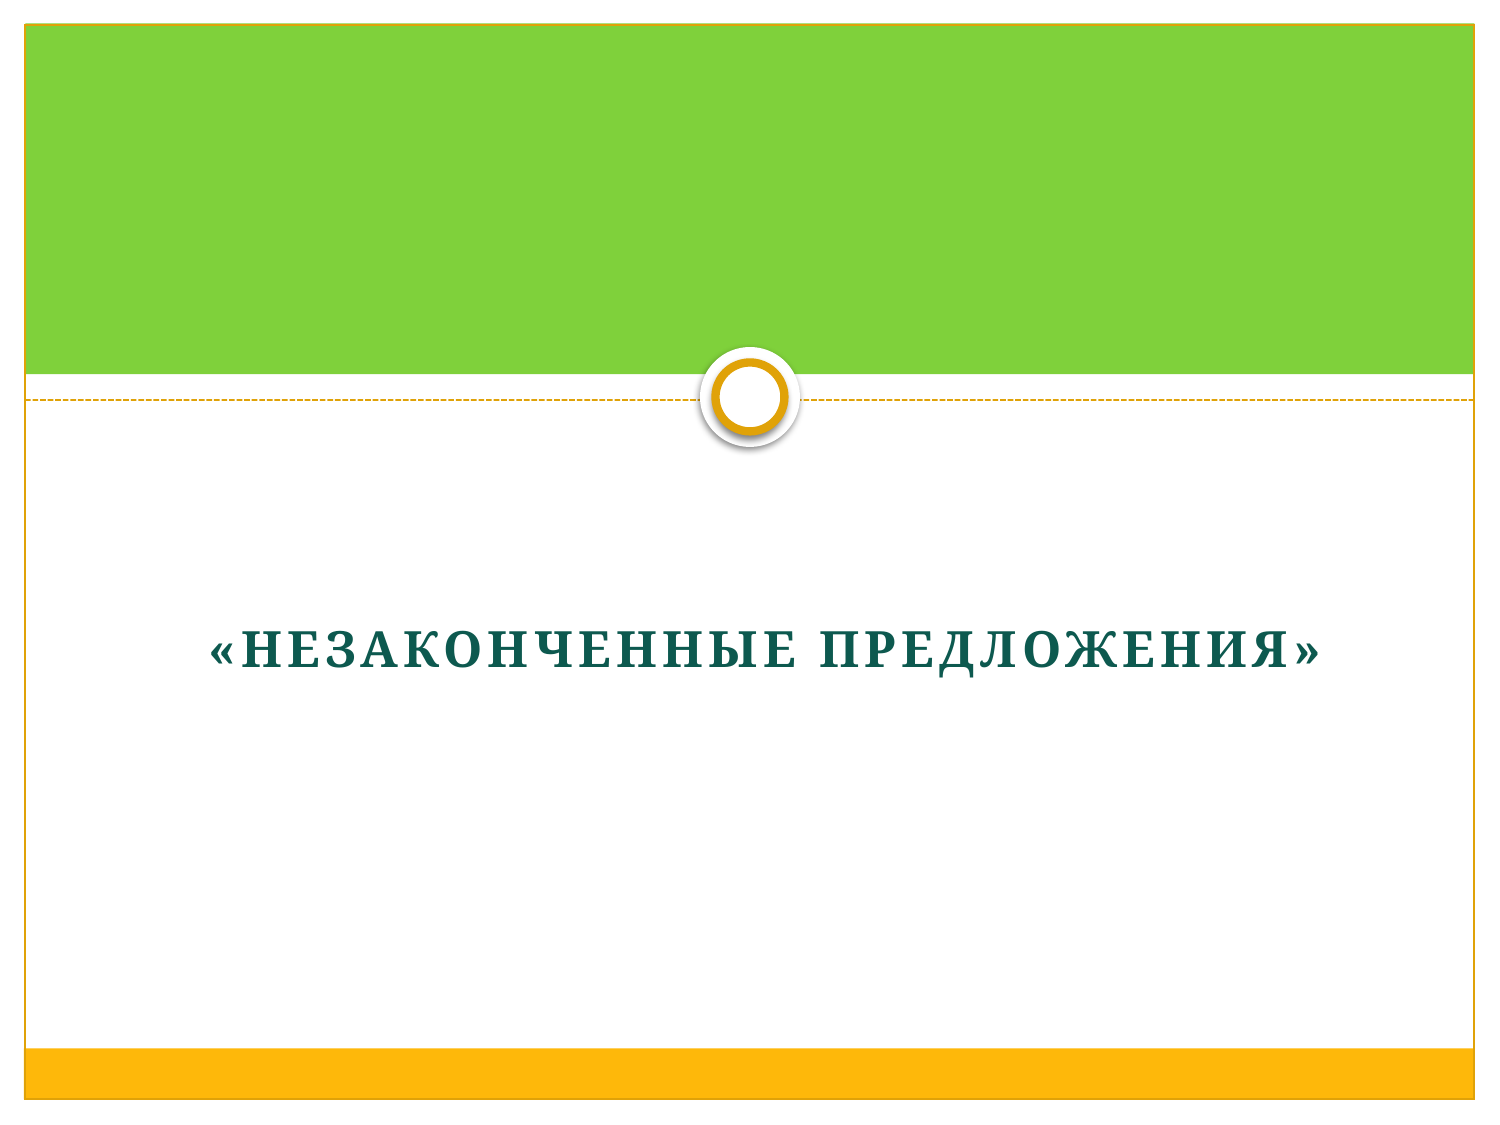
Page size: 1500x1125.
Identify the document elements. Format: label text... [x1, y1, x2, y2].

list «Незаконченные предложения» [88, 609, 1447, 796]
